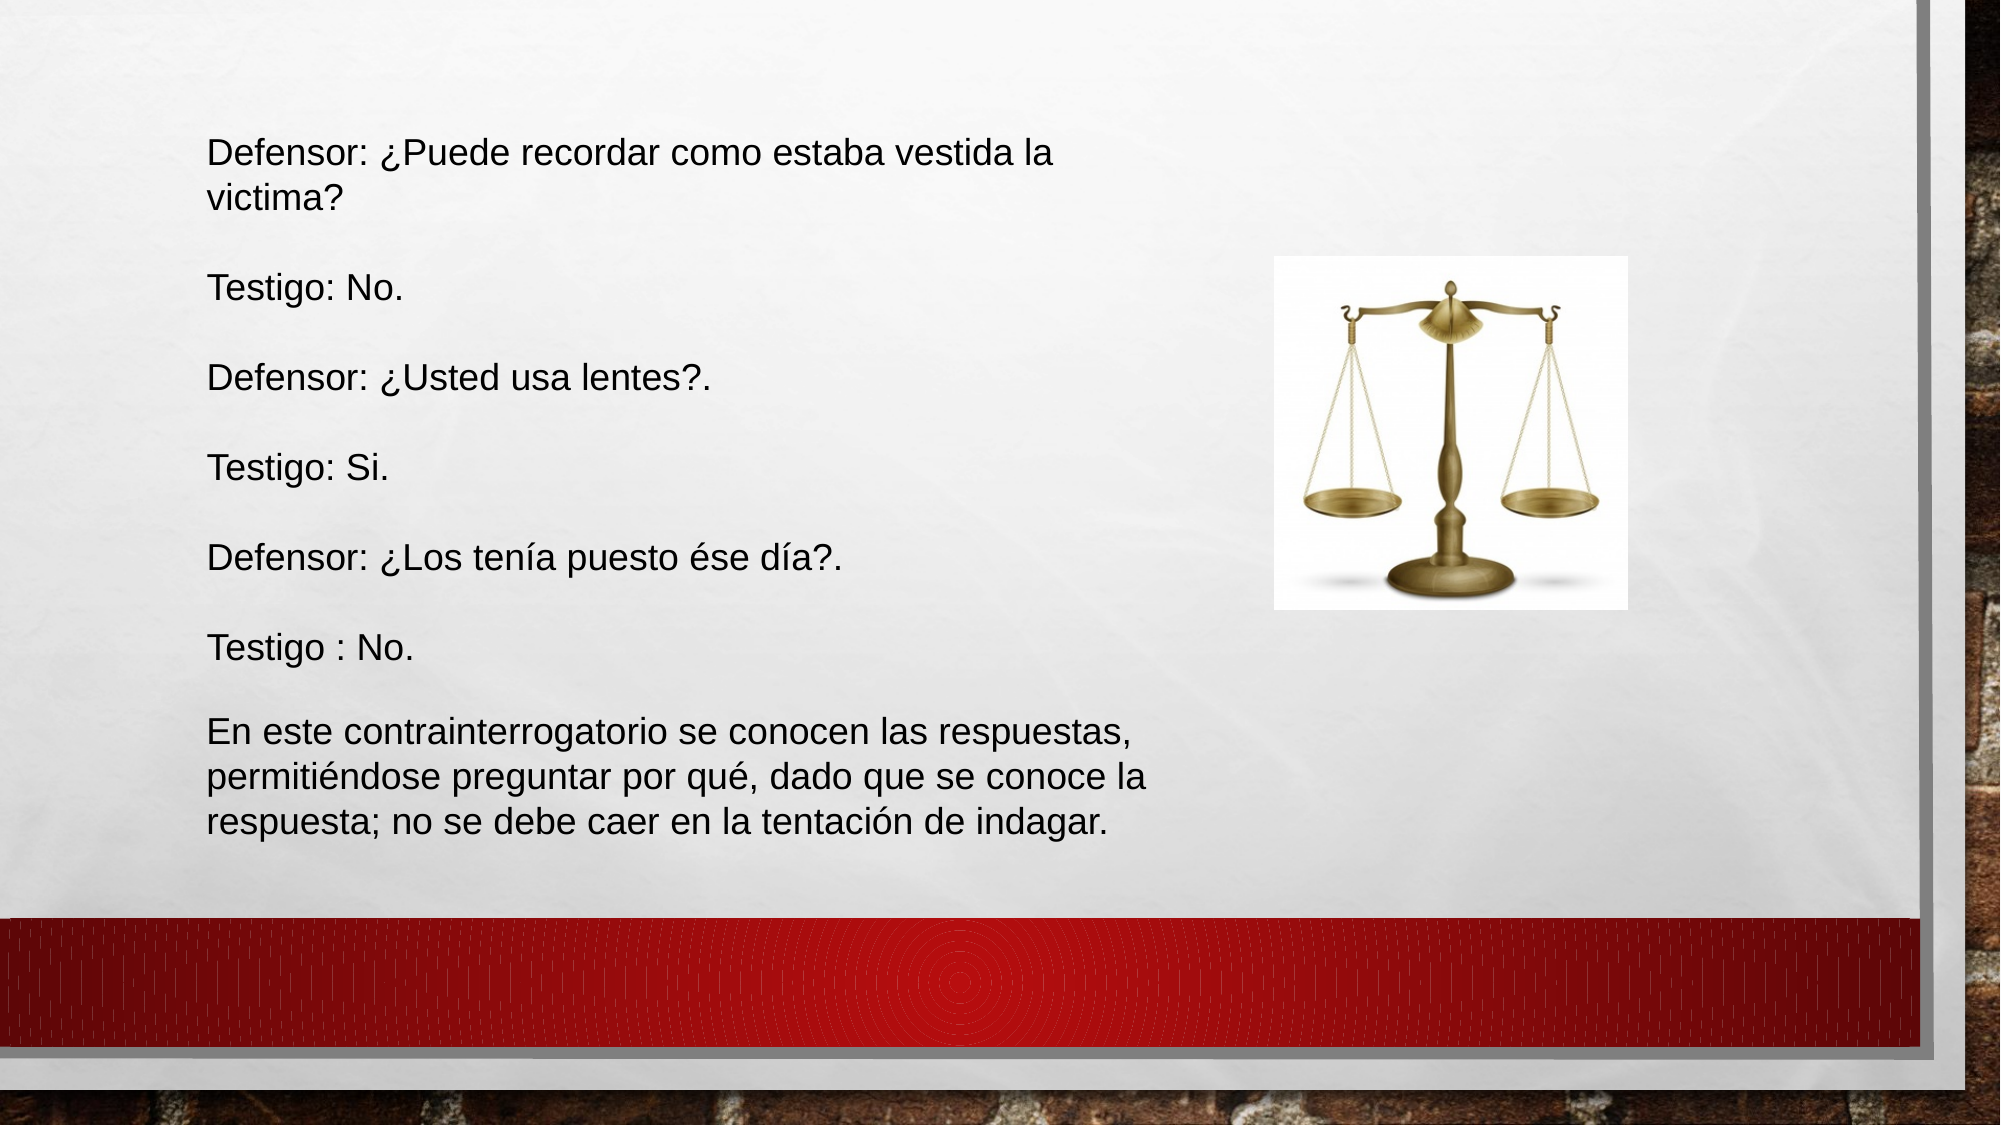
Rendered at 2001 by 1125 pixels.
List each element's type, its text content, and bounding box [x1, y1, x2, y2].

picture [0, 0, 1919, 918]
picture [0, 0, 2001, 1125]
text_box En este contrainterrogatorio se conocen las respuestas, permitiéndose preguntar por qué, dado que se conoce la respuesta; no se debe caer en la tentación de indagar. [191, 610, 1207, 853]
text_box Defensor: ¿Puede recordar como estaba vestida la victima? Testigo: No. Defensor: ¿Usted usa lentes?. Testigo: Si. Defensor: ¿Los tenía puesto ése día?. Testigo : No. [191, 120, 1086, 610]
